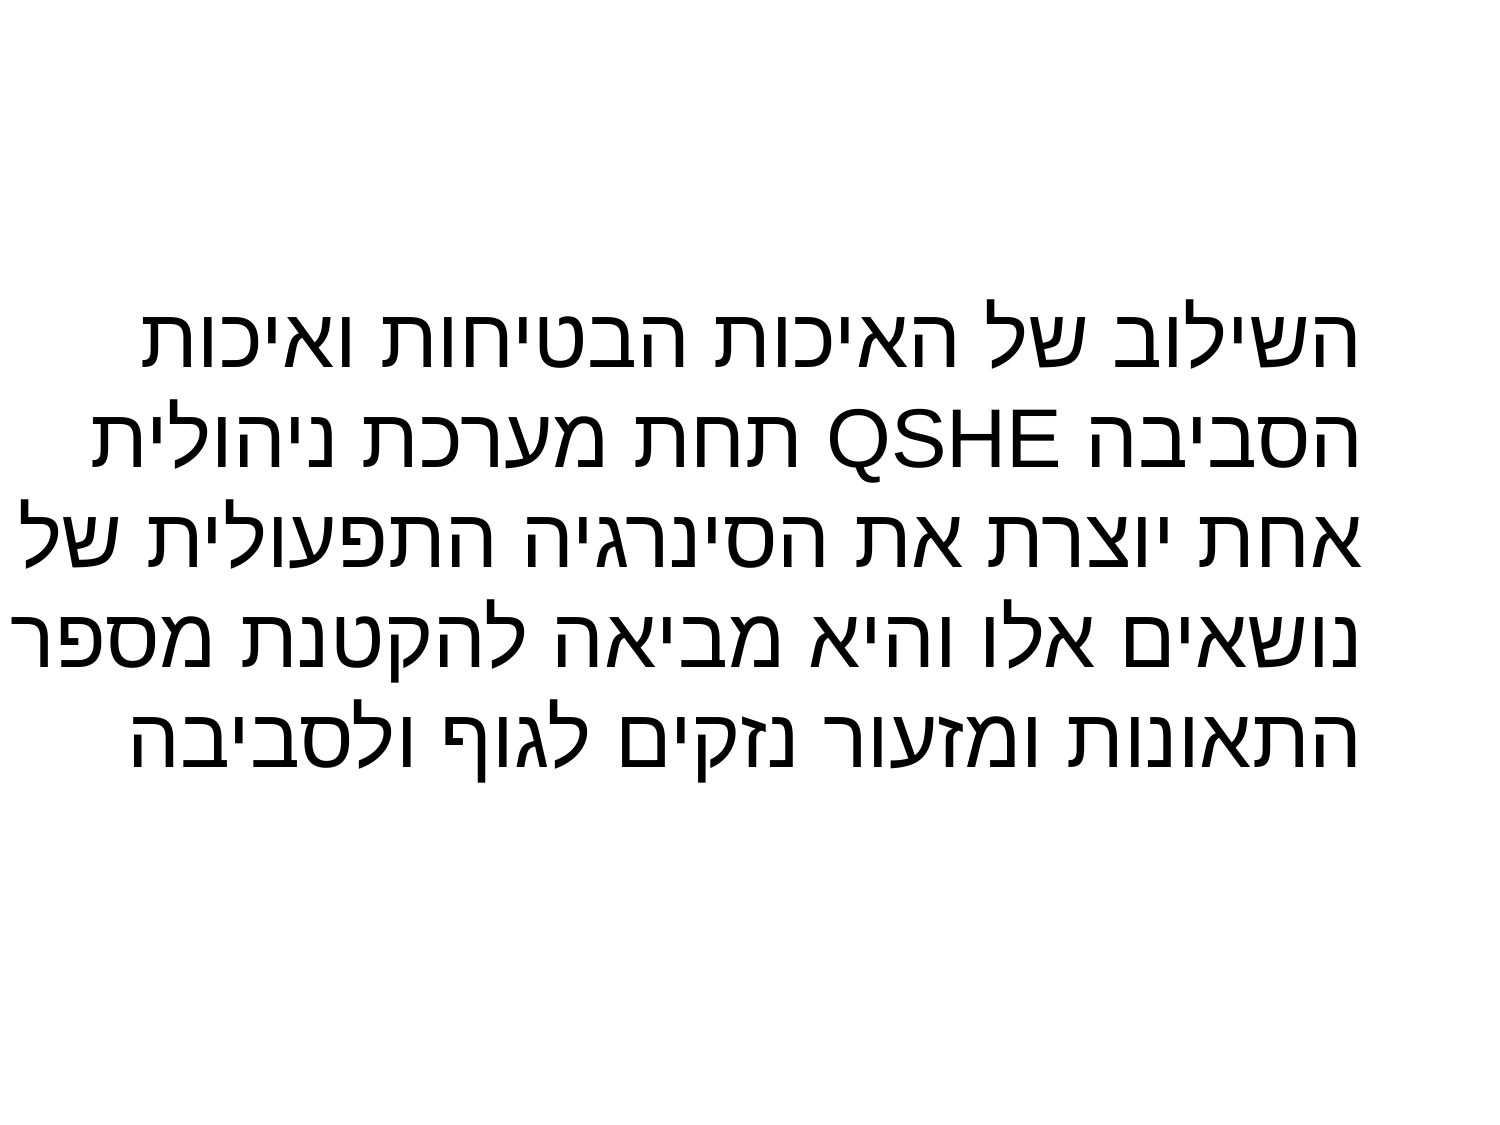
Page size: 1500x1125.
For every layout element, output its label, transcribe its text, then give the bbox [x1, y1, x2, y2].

text_box השילוב של האיכות הבטיחות ואיכות הסביבה QSHE תחת מערכת ניהולית אחת יוצרת את הסינרגיה התפעולית של נושאים אלו והיא מביאה להקטנת מספר התאונות ומזעור נזקים לגוף ולסביבה [0, 277, 1379, 942]
